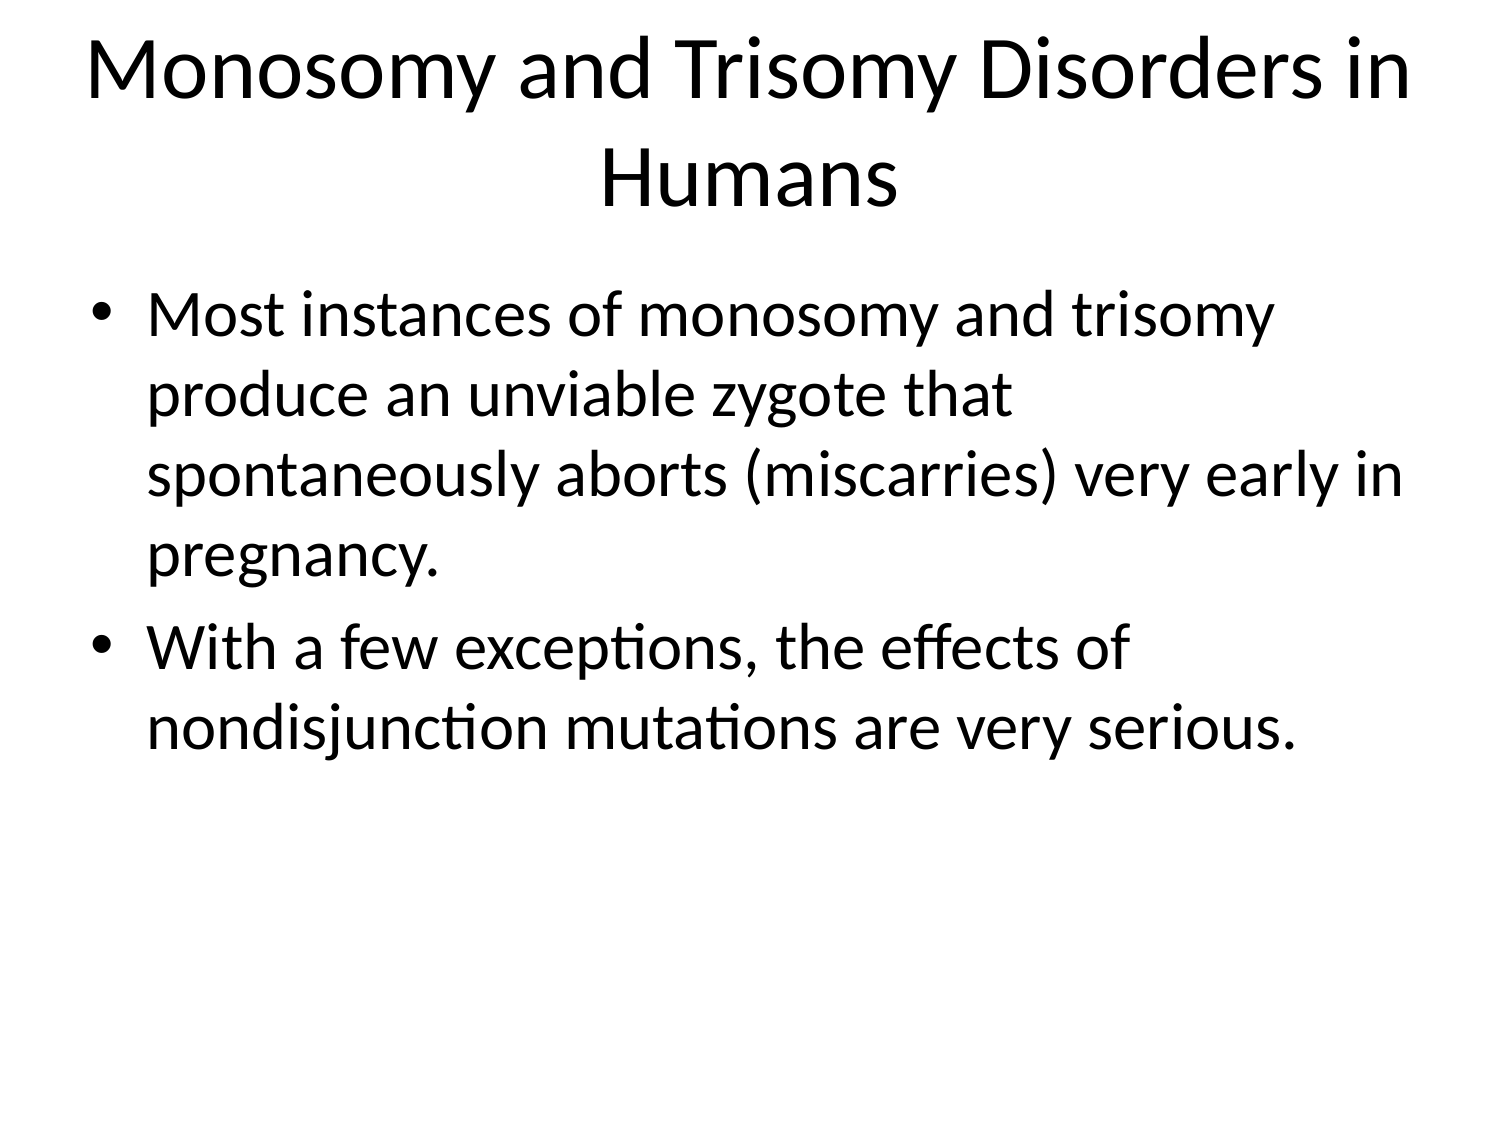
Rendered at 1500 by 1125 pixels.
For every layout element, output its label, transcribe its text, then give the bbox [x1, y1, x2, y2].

title Monosomy and Trisomy Disorders in Humans [0, 0, 1500, 233]
list Most instances of monosomy and trisomy produce an unviable zygote that spontaneously aborts (miscarries) very early in pregnancy. With a few exceptions, the effects of nondisjunction mutations are very serious. [75, 262, 1425, 1005]
